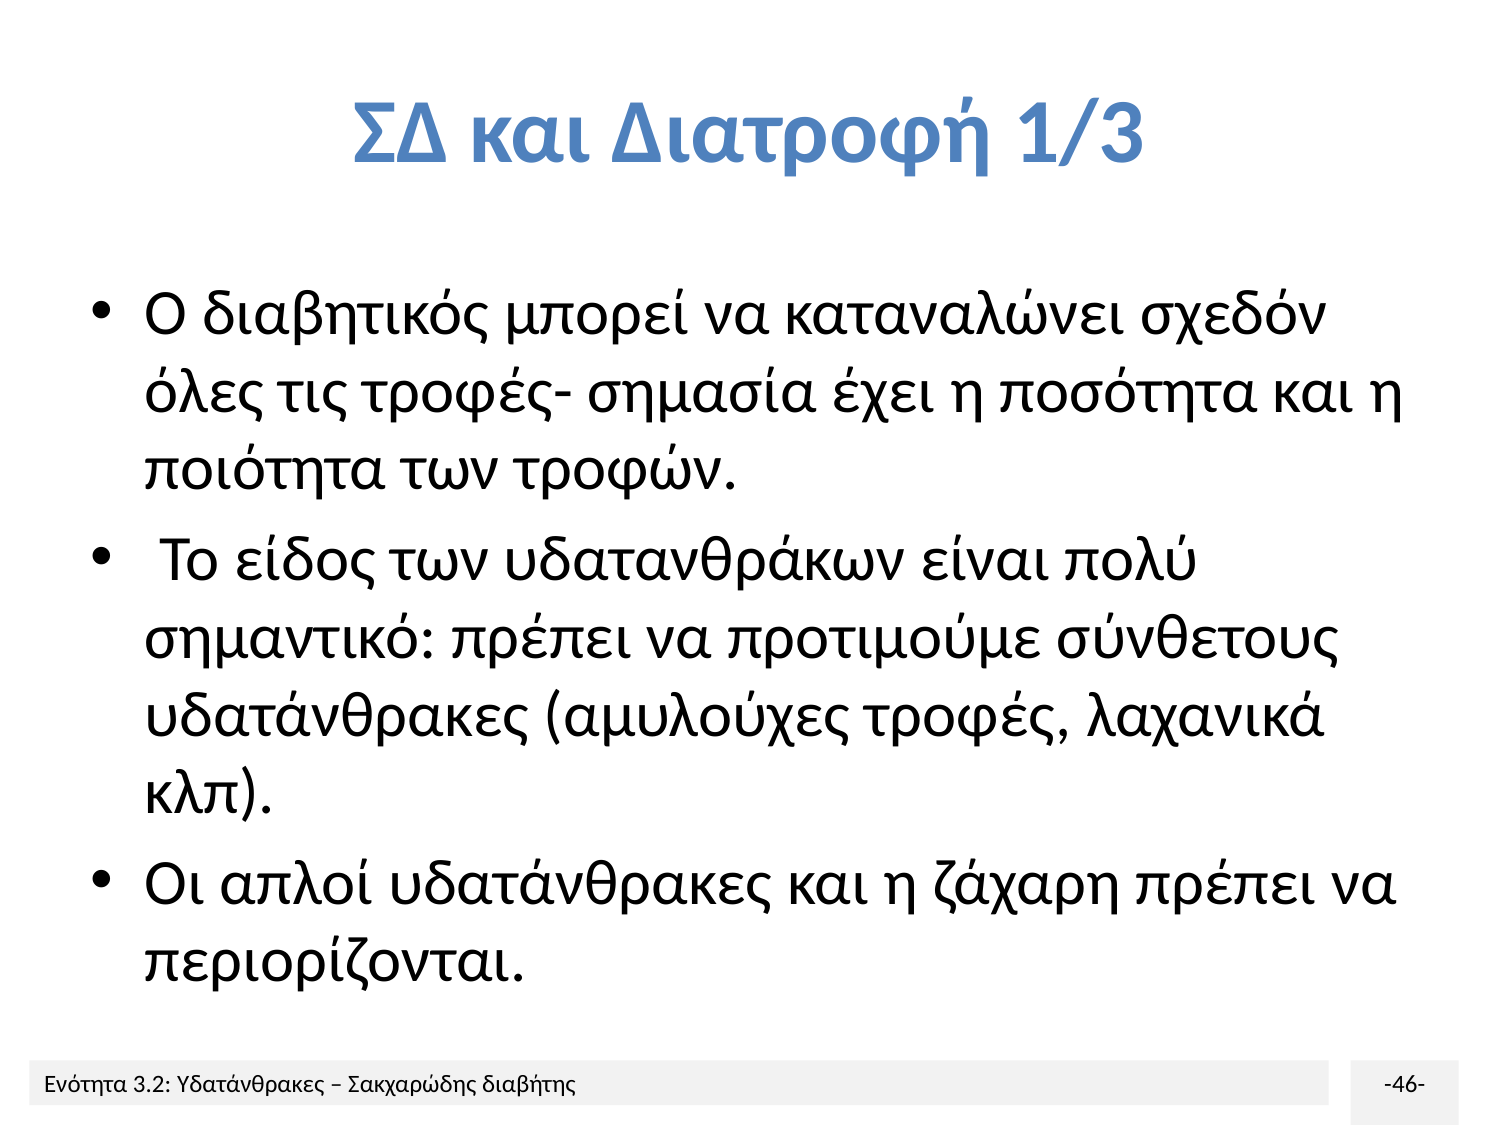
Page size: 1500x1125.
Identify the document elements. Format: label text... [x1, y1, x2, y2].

title ΣΔ και Διατροφή 1/3 [75, 45, 1425, 207]
list Ο διαβητικός μπορεί να καταναλώνει σχεδόν όλες τις τροφές- σημασία έχει η ποσότητα και η ποιότητα των τροφών. Το είδος των υδατανθράκων είναι πολύ σημαντικό: πρέπει να προτιμούμε σύνθετους υδατάνθρακες (αμυλούχες τροφές, λαχανικά κλπ). Οι απλοί υδατάνθρακες και η ζάχαρη πρέπει να περιορίζονται. [75, 262, 1425, 1005]
